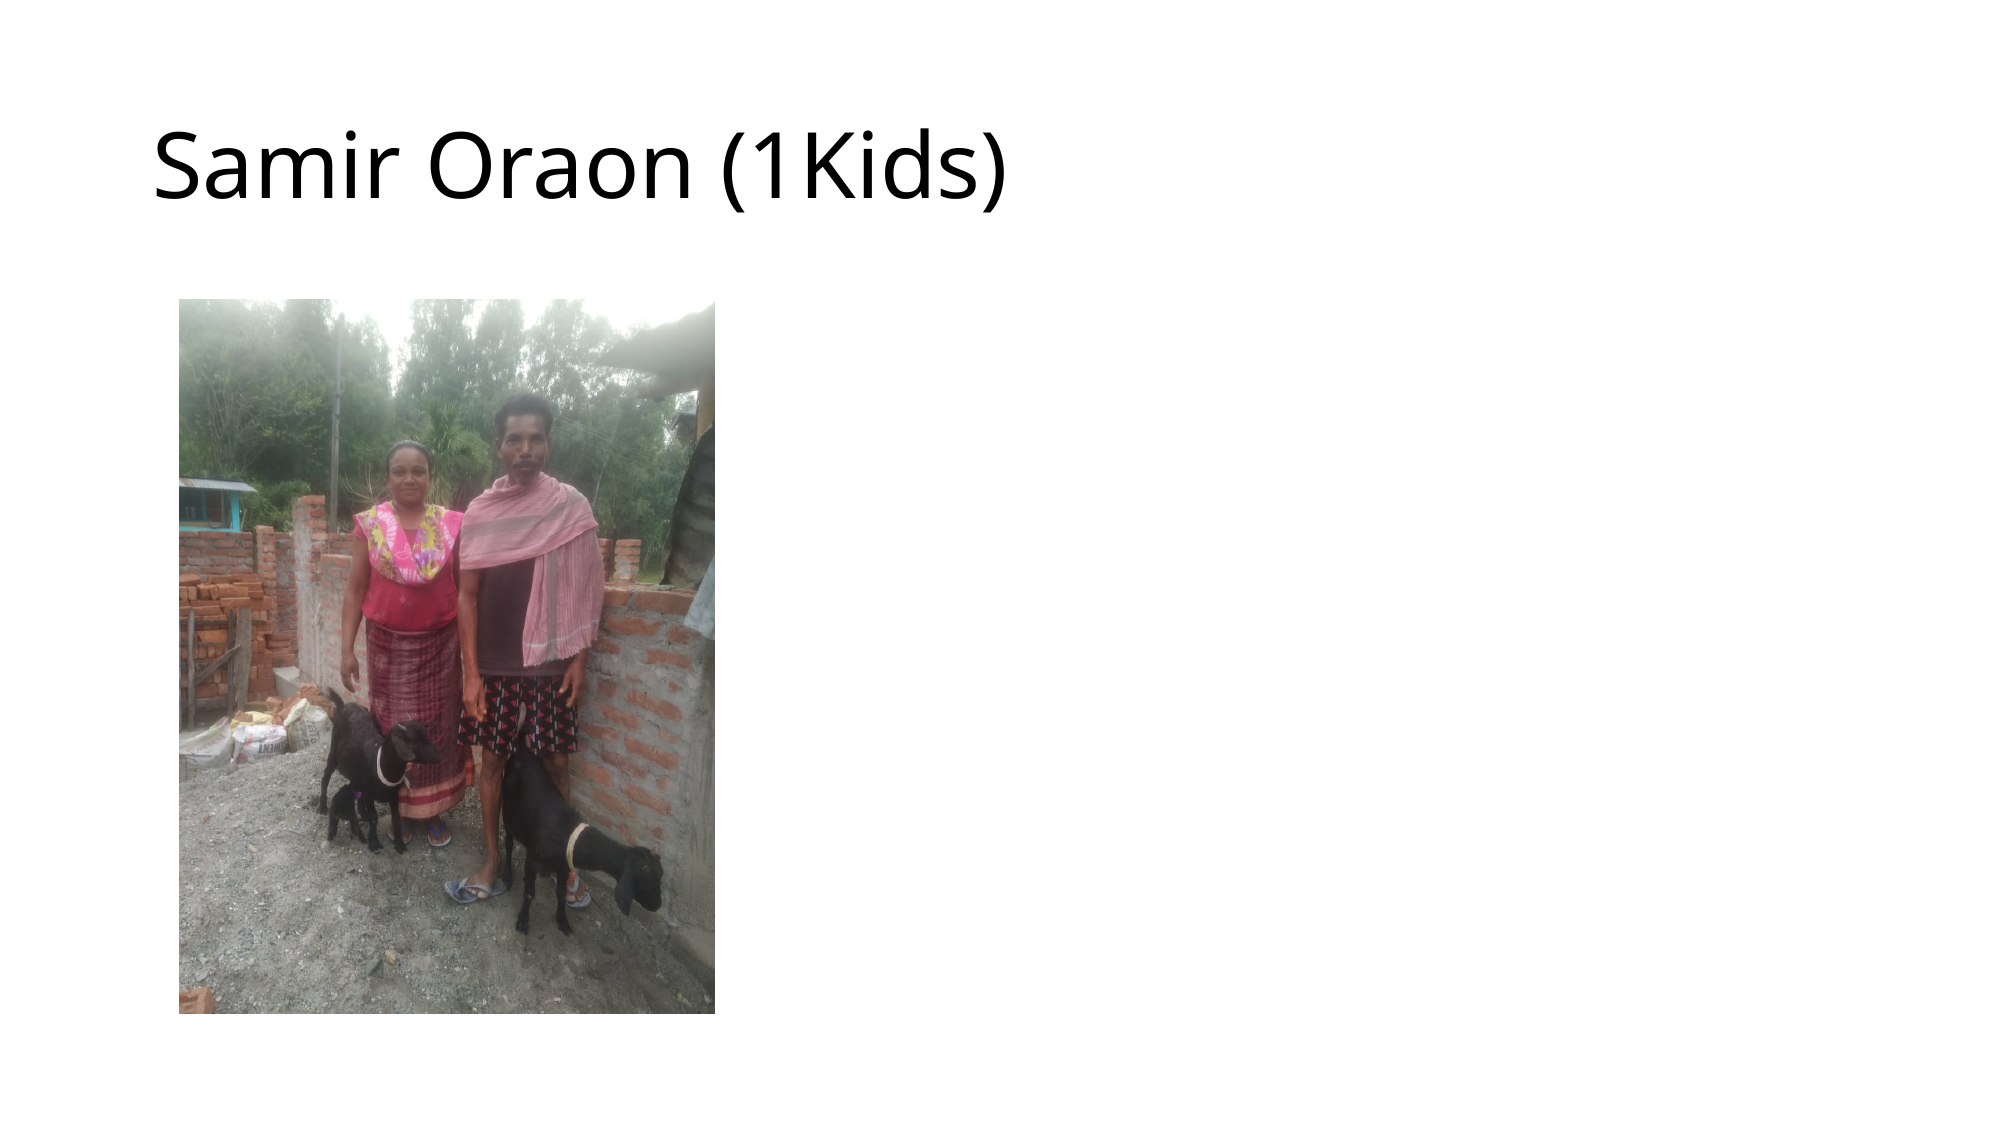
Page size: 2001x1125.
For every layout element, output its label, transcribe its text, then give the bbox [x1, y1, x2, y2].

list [179, 299, 715, 1014]
title Samir Oraon (1Kids) [137, 59, 1863, 278]
